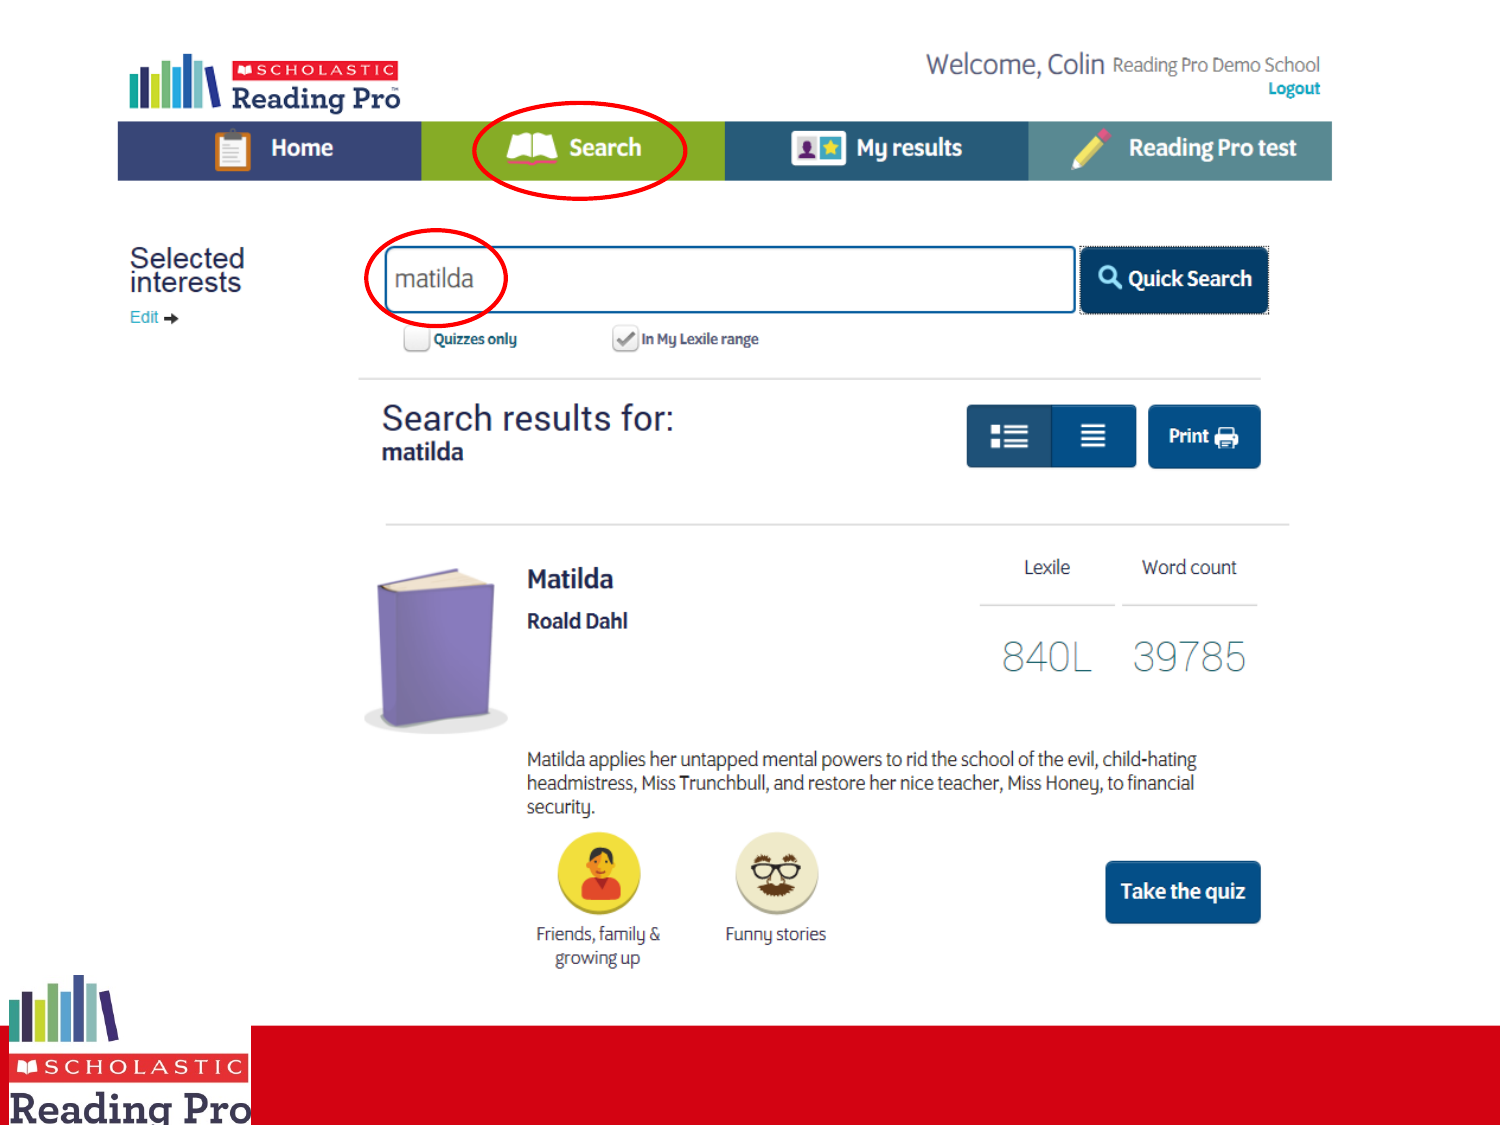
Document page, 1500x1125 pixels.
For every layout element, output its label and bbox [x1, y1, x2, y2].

picture [9, 36, 1384, 1125]
